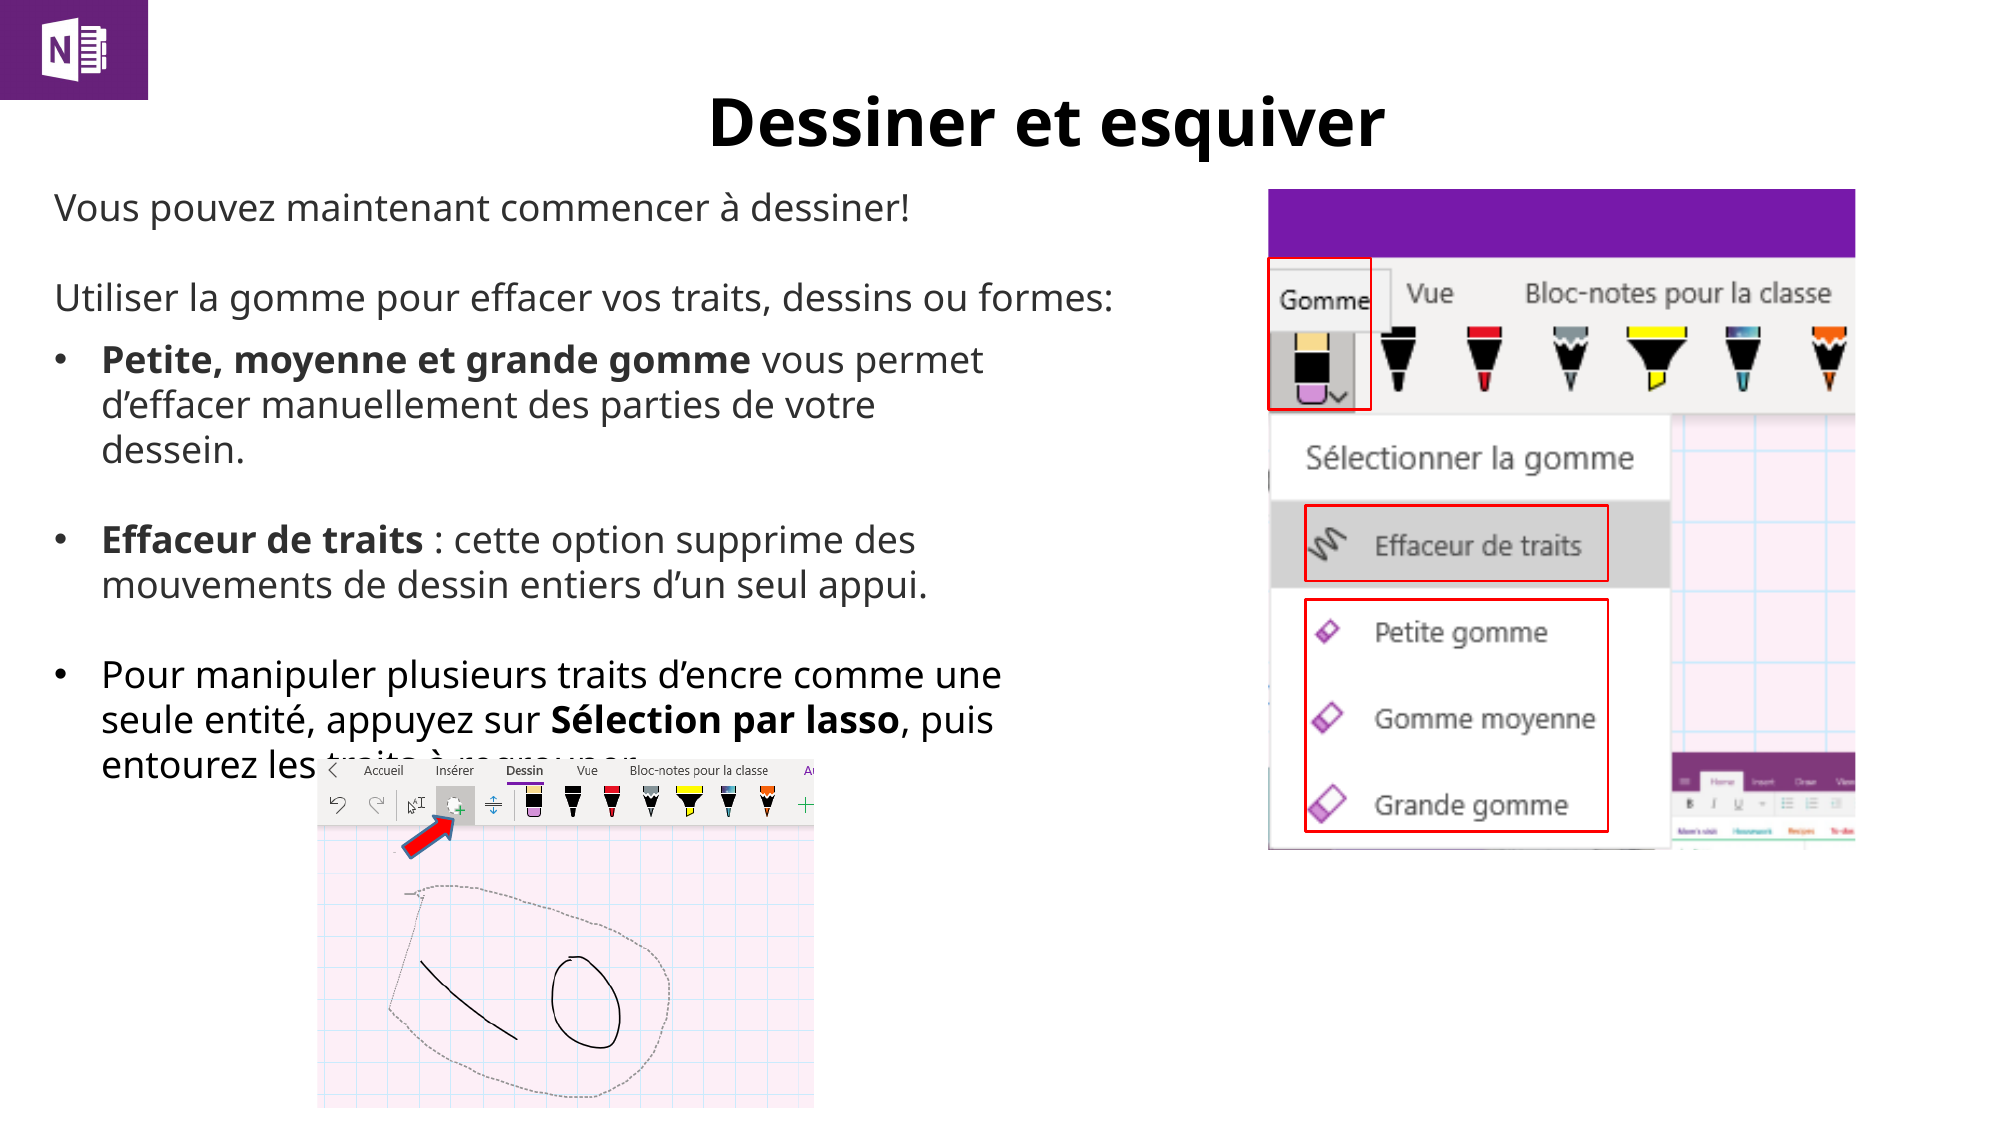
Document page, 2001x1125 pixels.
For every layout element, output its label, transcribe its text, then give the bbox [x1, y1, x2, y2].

title Dessiner et esquiver [53, 17, 2000, 232]
text_box Petite, moyenne et grande gomme vous permet d’effacer manuellement des parties de votre dessein. Effaceur de traits : cette option supprime des mouvements de dessin entiers d’un seul appui. Pour manipuler plusieurs traits d’encre comme une seule entité, appuyez sur Sélection par lasso, puis entourez les traits à regrouper. [39, 328, 1040, 793]
picture [1268, 189, 1856, 851]
picture [0, 0, 149, 100]
picture [317, 759, 815, 1108]
text_box Vous pouvez maintenant commencer à dessiner! Utiliser la gomme pour effacer vos traits, dessins ou formes: [39, 176, 1961, 327]
